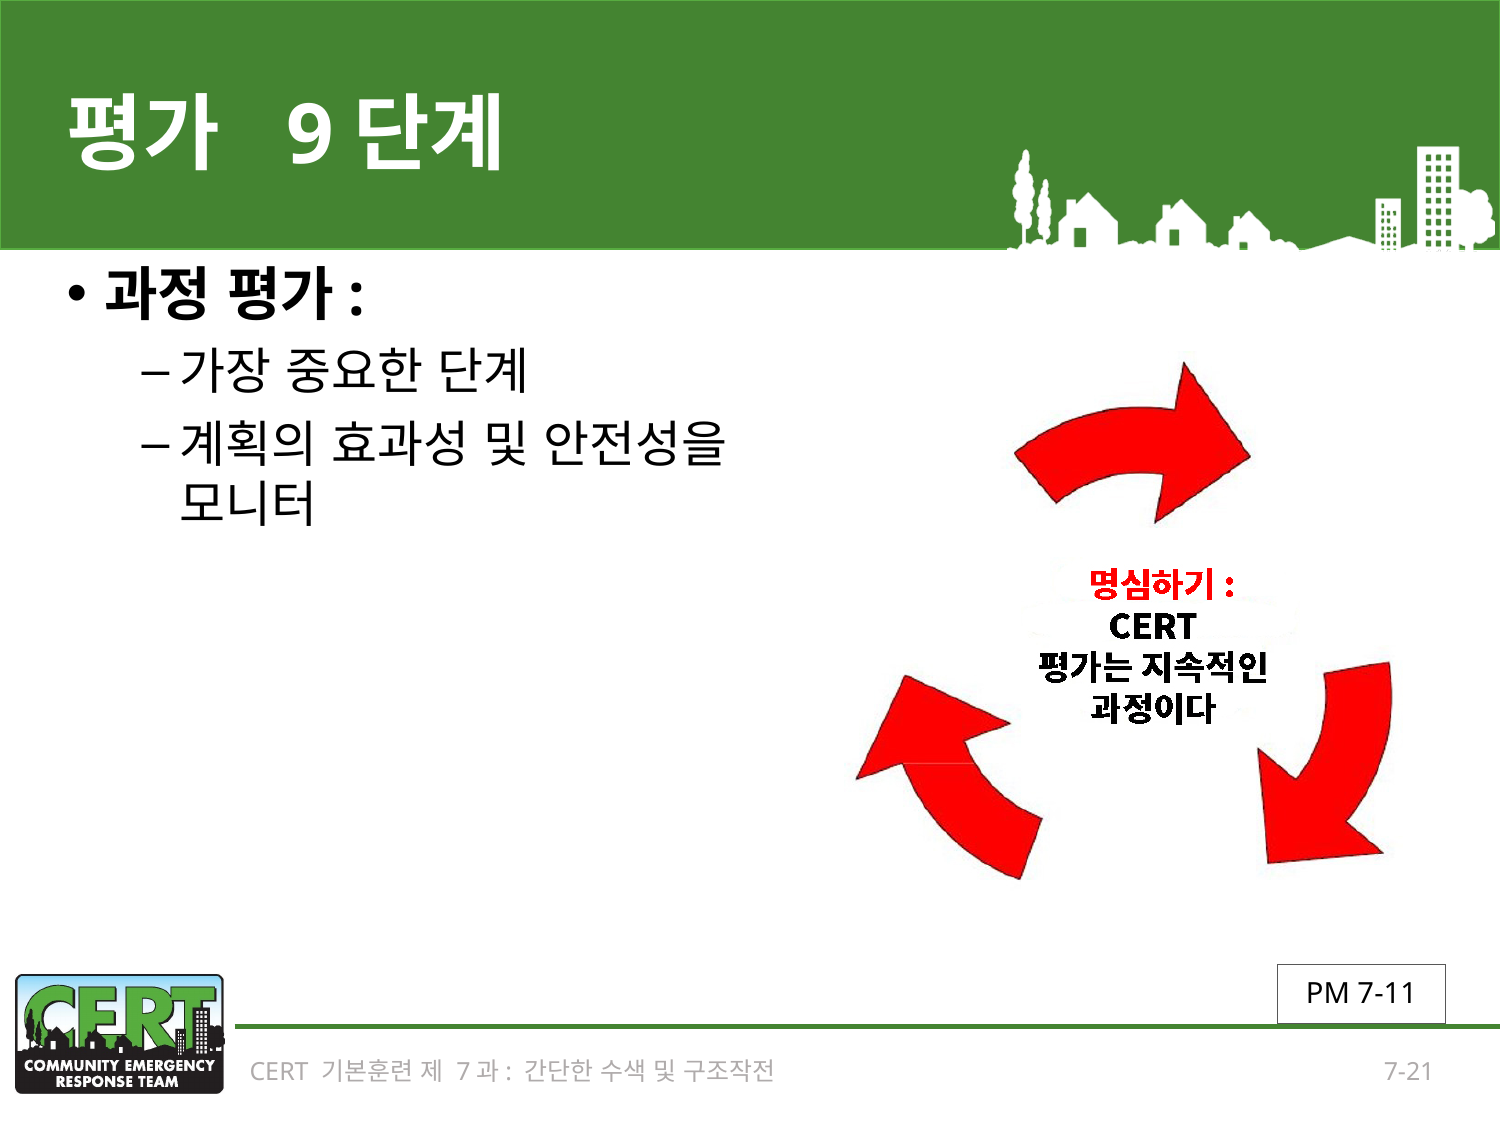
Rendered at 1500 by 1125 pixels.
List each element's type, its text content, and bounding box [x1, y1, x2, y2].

list PM 7-11 [1277, 964, 1446, 1024]
picture [1004, 139, 1500, 252]
list 7-21 [1153, 1047, 1450, 1098]
picture [844, 351, 1413, 932]
picture [14, 973, 225, 1094]
list 과정 평가: 가장 중요한 단계 계획의 효과성 및 안전성을 모니터 [51, 249, 889, 1034]
list CERT 기본훈련 제 7과: 간단한 수색 및 구조작전 [234, 1047, 1005, 1098]
title 평가 9단계 [51, 52, 1005, 220]
